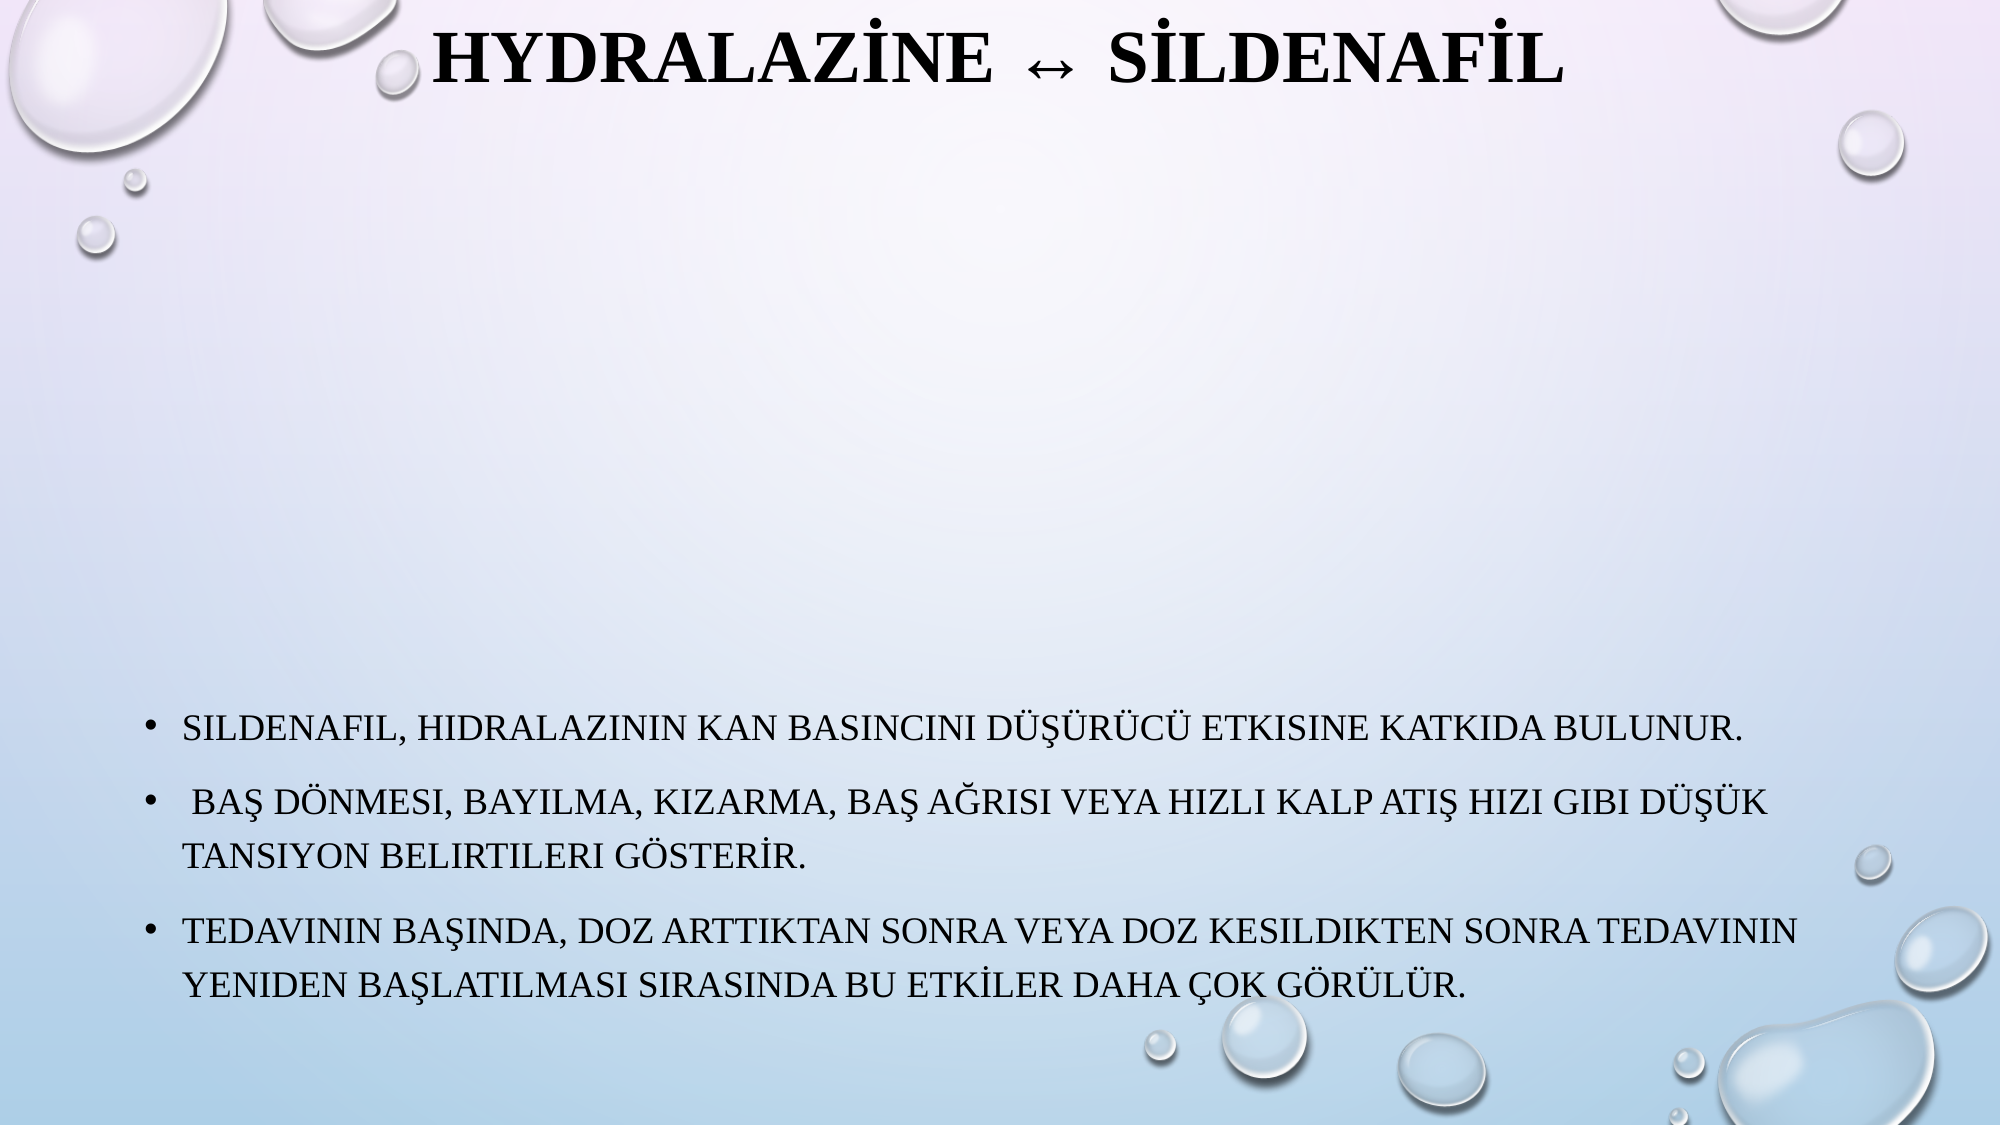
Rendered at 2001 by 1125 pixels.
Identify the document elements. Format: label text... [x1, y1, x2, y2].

title hydralazine ↔ sildenafil [149, 0, 1850, 117]
picture [0, 0, 2000, 1125]
list Sildenafil, hidralazinin kan basıncını düşürücü etkisine katkıda bulunur. Baş dönmesi, bayılma, kızarma, baş ağrısı veya hızlı kalp atış hızı gibi düşük tansiyon belirtileri gösterir. Tedavinin başında, doz arttıktan sonra veya doz kesildikten sonra tedavinin yeniden başlatılması sırasında bu etkiler daha çok görülür. [129, 686, 1830, 1125]
